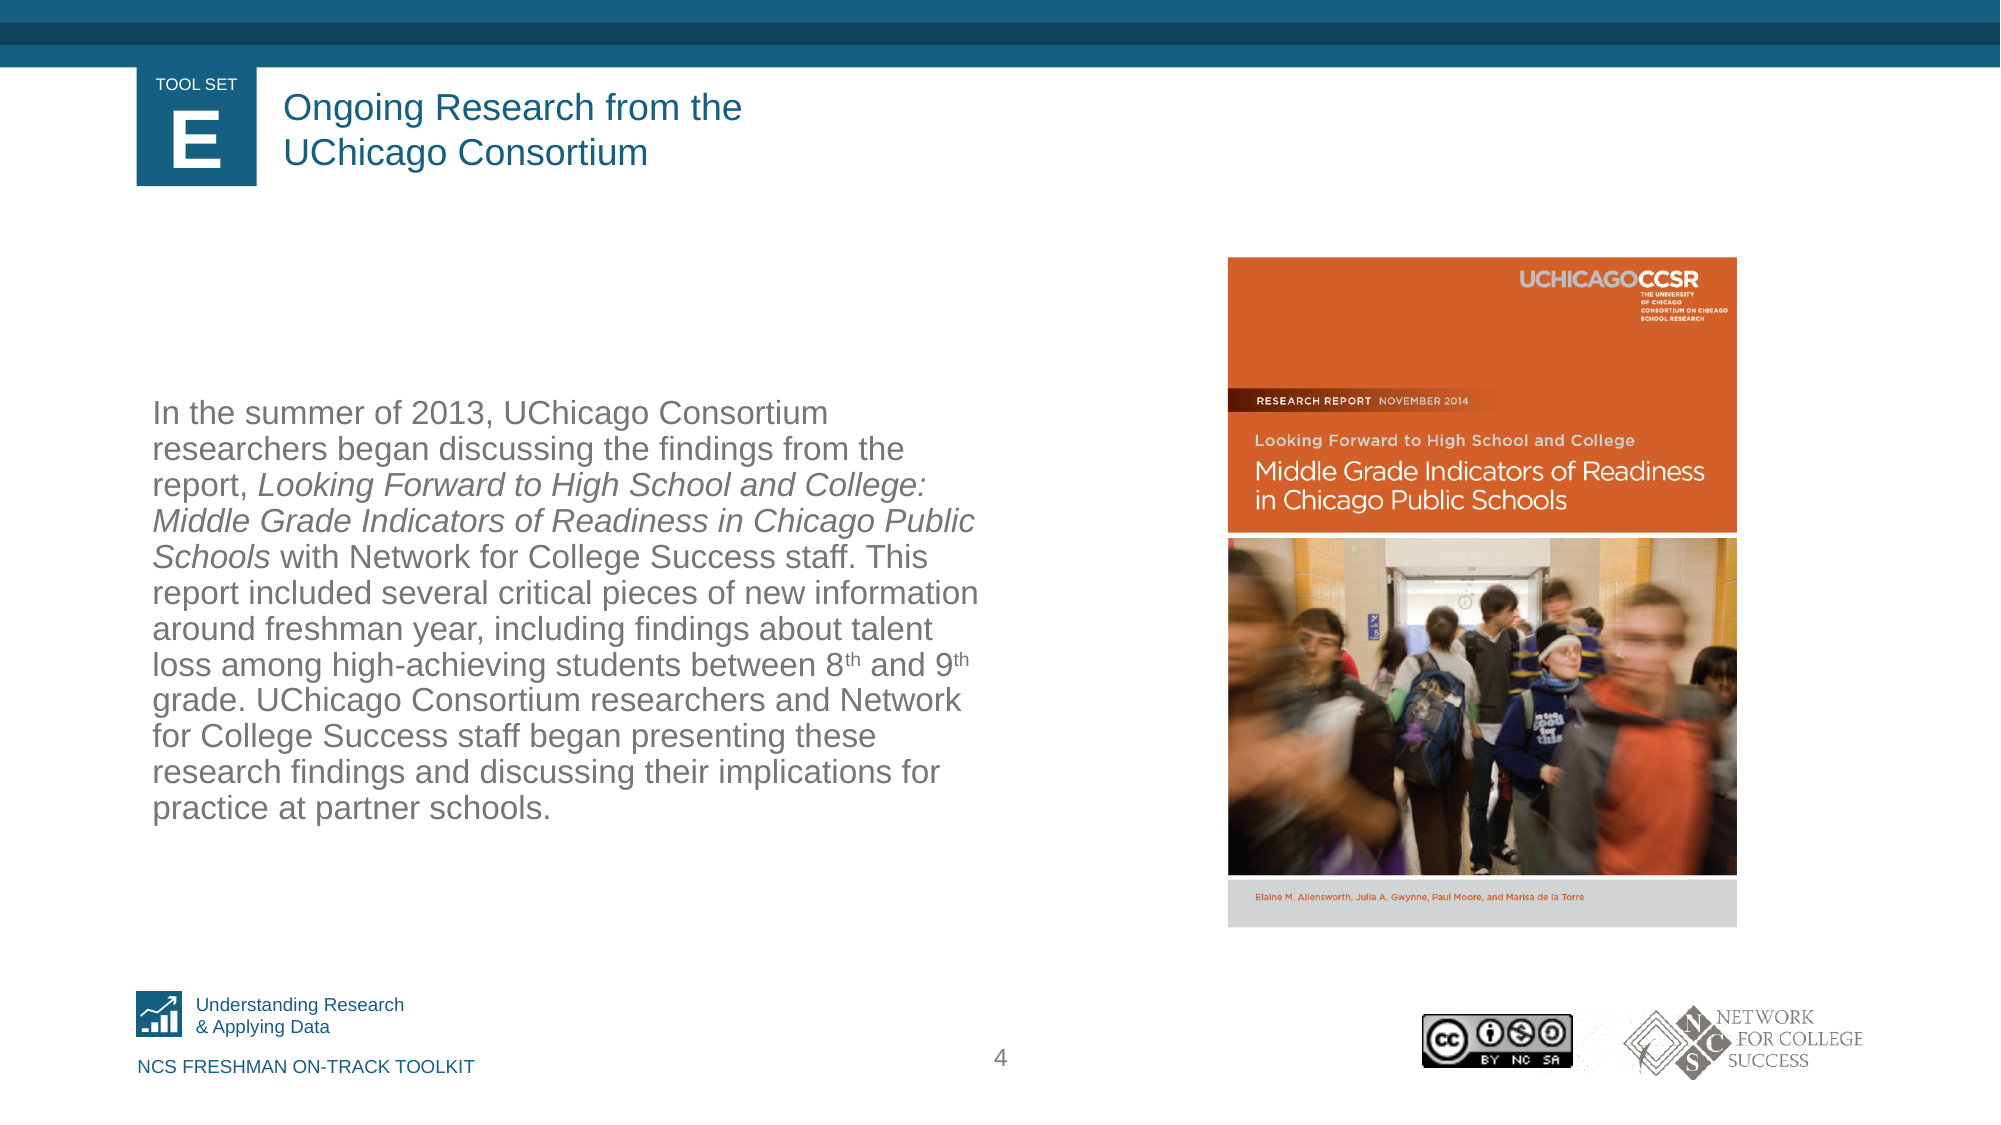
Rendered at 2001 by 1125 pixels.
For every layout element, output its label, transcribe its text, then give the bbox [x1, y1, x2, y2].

picture [1422, 1014, 1573, 1068]
picture [1216, 252, 1738, 928]
title Ongoing Research from the UChicago Consortium [268, 67, 1863, 188]
list In the summer of 2013, UChicago Consortium researchers began discussing the findings from the report, Looking Forward to High School and College: Middle Grade Indicators of Readiness in Chicago Public Schools with Network for College Success staff. This report included several critical pieces of new information around freshman year, including findings about talent loss among high-achieving students between 8th and 9th grade. UChicago Consortium researchers and Network for College Success staff began presenting these research findings and discussing their implications for practice at partner schools. [137, 388, 1000, 951]
picture [136, 991, 182, 1037]
